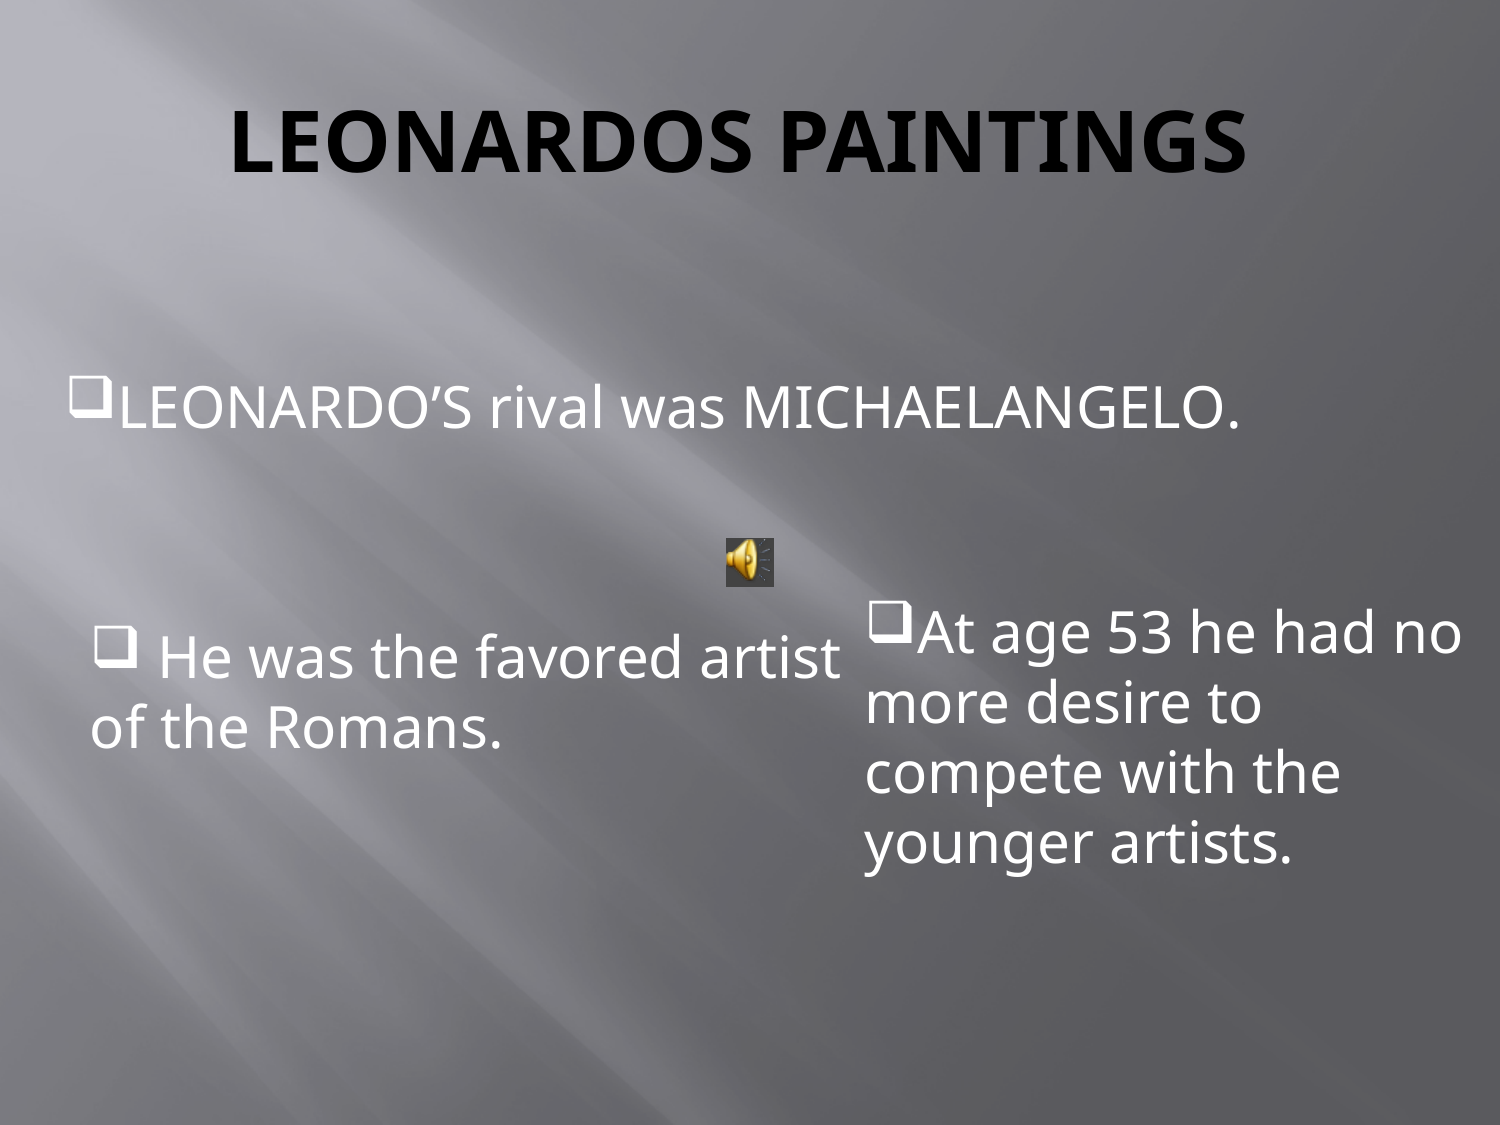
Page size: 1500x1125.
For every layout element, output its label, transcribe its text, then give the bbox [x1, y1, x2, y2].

title LEONARDOS PAINTINGS [75, 45, 1425, 233]
text_box LEONARDO’S rival was MICHAELANGELO. [50, 362, 1375, 448]
text_box At age 53 he had no more desire to compete with the younger artists. [849, 587, 1500, 883]
picture [724, 537, 776, 588]
text_box He was the favored artist of the Romans. [75, 612, 849, 768]
